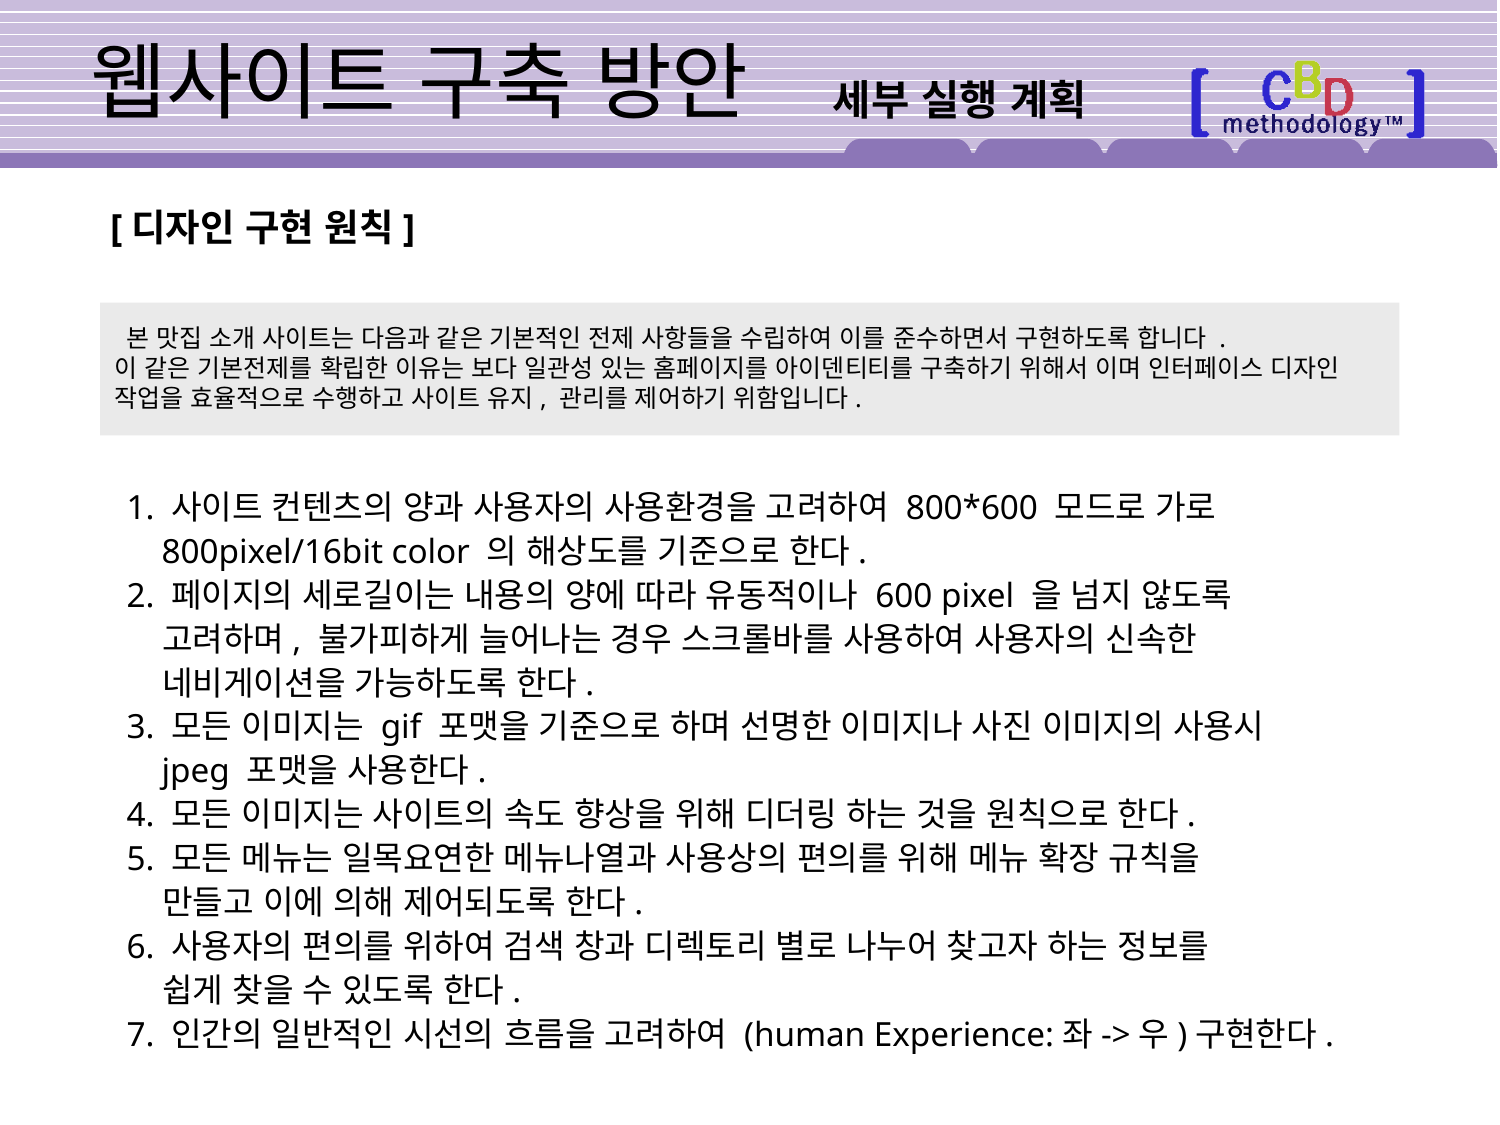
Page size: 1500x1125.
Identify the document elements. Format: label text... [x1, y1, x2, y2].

text_box 본 맛집 소개 사이트는 다음과 같은 기본적인 전제 사항들을 수립하여 이를 준수하면서 구현하도록 합니다 . 이 같은 기본전제를 확립한 이유는 보다 일관성 있는 홈페이지를 아이덴티티를 구축하기 위해서 이며 인터페이스 디자인 작업을 효율적으로 수행하고 사이트 유지, 관리를 제어하기 위함입니다. [100, 315, 1394, 421]
picture [1426, 54, 1430, 143]
text_box 세부 실행 계획 [818, 66, 1103, 132]
text_box 1. 사이트 컨텐츠의 양과 사용자의 사용환경을 고려하여 800*600 모드로 가로 800pixel/16bit color 의 해상도를 기준으로 한다. 2. 페이지의 세로길이는 내용의 양에 따라 유동적이나 600 pixel 을 넘지 않도록 고려하며, 불가피하게 늘어나는 경우 스크롤바를 사용하여 사용자의 신속한 네비게이션을 가능하도록 한다. 3. 모든 이미지는 gif 포맷을 기준으로 하며 선명한 이미지나 사진 이미지의 사용시 jpeg 포맷을 사용한다. 4. 모든 이미지는 사이트의 속도 향상을 위해 디더링 하는 것을 원칙으로 한다. 5. 모든 메뉴는 일목요연한 메뉴나열과 사용상의 편의를 위해 메뉴 확장 규칙을 만들고 이에 의해 제어되도록 한다. 6. 사용자의 편의를 위하여 검색 창과 디렉토리 별로 나누어 찾고자 하는 정보를 쉽게 찾을 수 있도록 한다. 7. 인간의 일반적인 시선의 흐름을 고려하여 (human Experience:좌->우)구현한다. [111, 474, 1400, 1061]
text_box [100, 302, 1400, 436]
text_box [디자인 구현 원칙] [95, 196, 431, 257]
title 웹사이트 구축 방안 [74, 0, 1426, 173]
